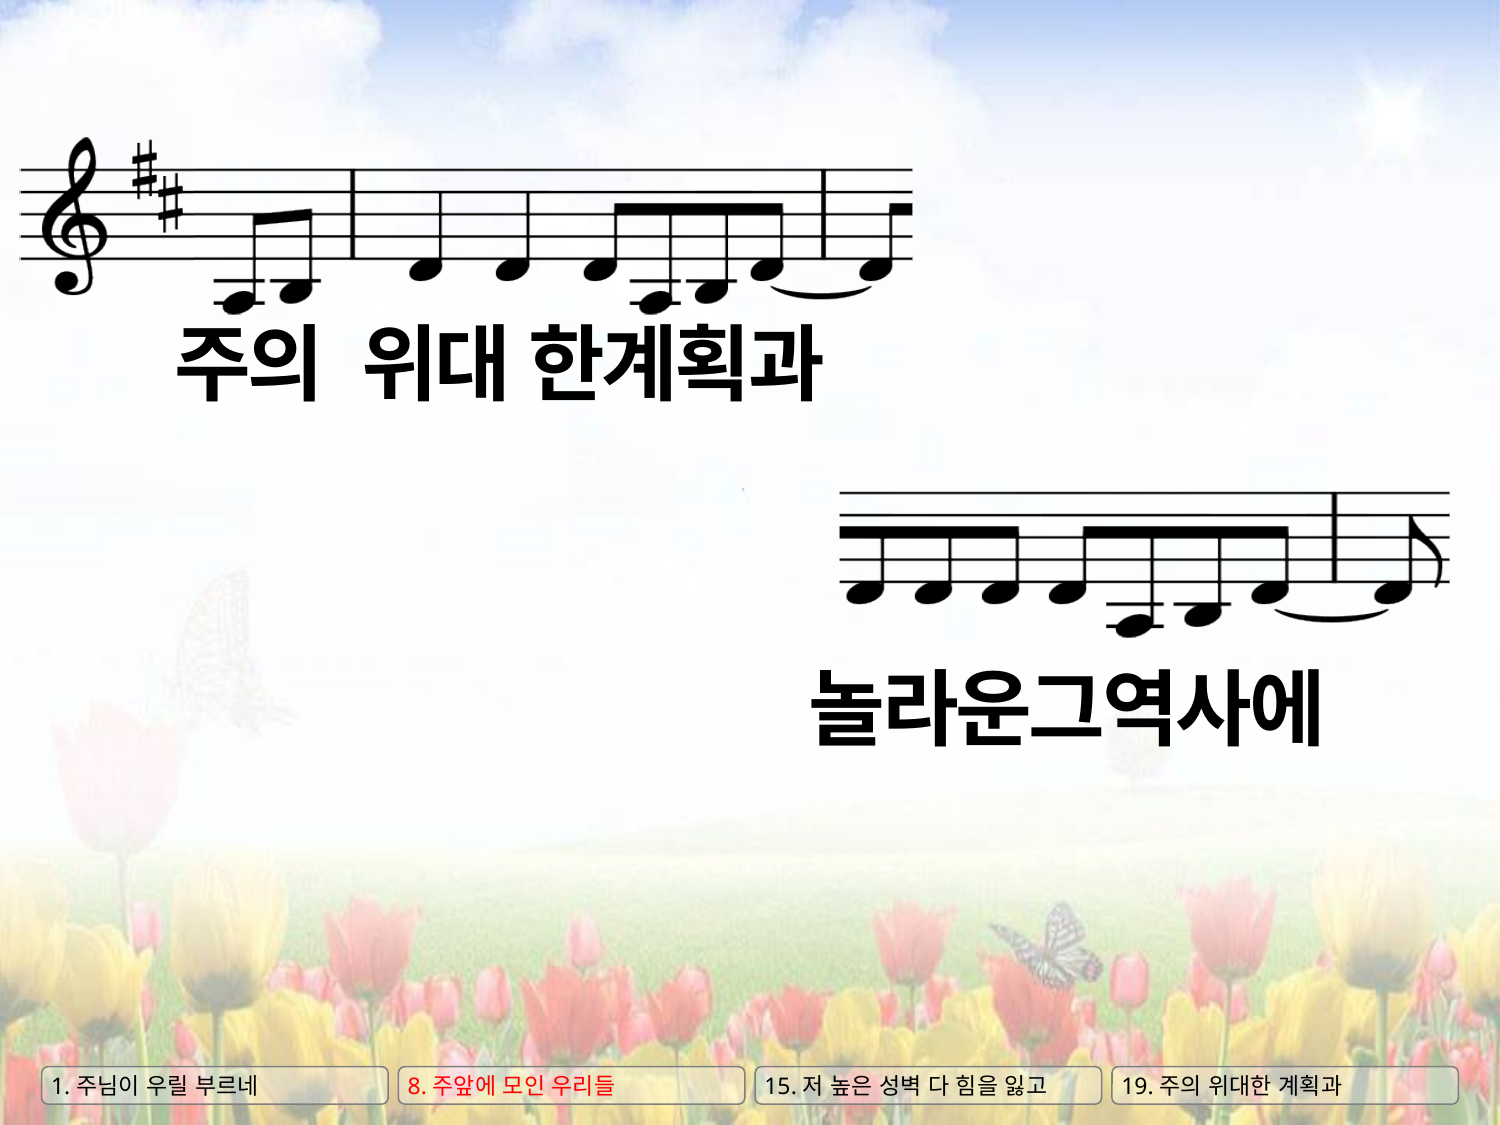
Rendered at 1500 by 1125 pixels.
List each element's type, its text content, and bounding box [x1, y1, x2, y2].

text_box 1.주님이 우릴 부르네 [41, 1066, 389, 1105]
picture [0, 0, 1500, 1125]
list 주의 위대 한계획과 [159, 341, 1295, 445]
text_box 15.저 높은 성벽 다 힘을 잃고 [755, 1066, 1102, 1105]
text_box 8.주앞에 모인 우리들 [398, 1066, 745, 1105]
list 놀라운그역사에 [185, 677, 1341, 790]
text_box 19.주의 위대한 계획과 [1111, 1066, 1459, 1105]
